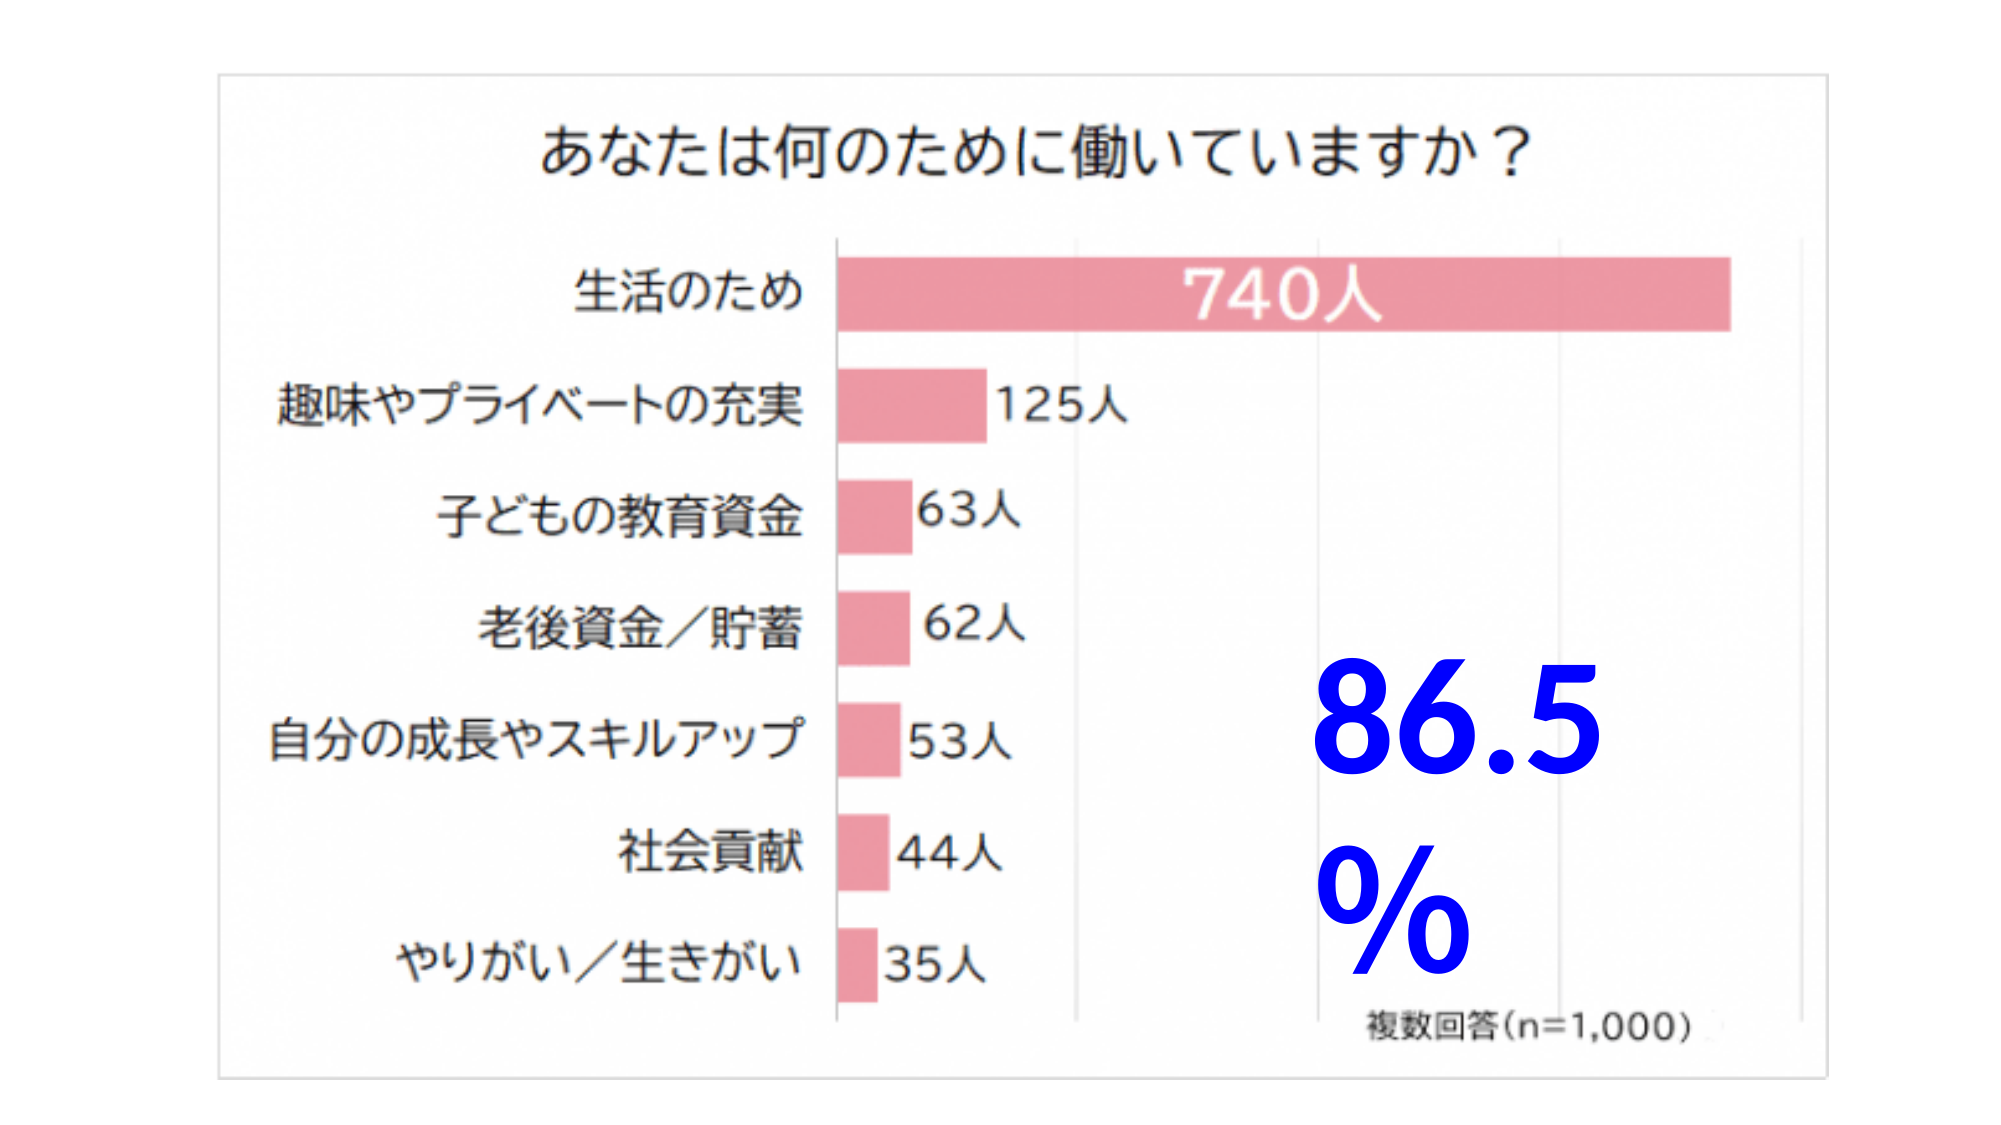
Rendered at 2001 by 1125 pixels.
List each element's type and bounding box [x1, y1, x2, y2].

picture [215, 72, 1829, 1080]
